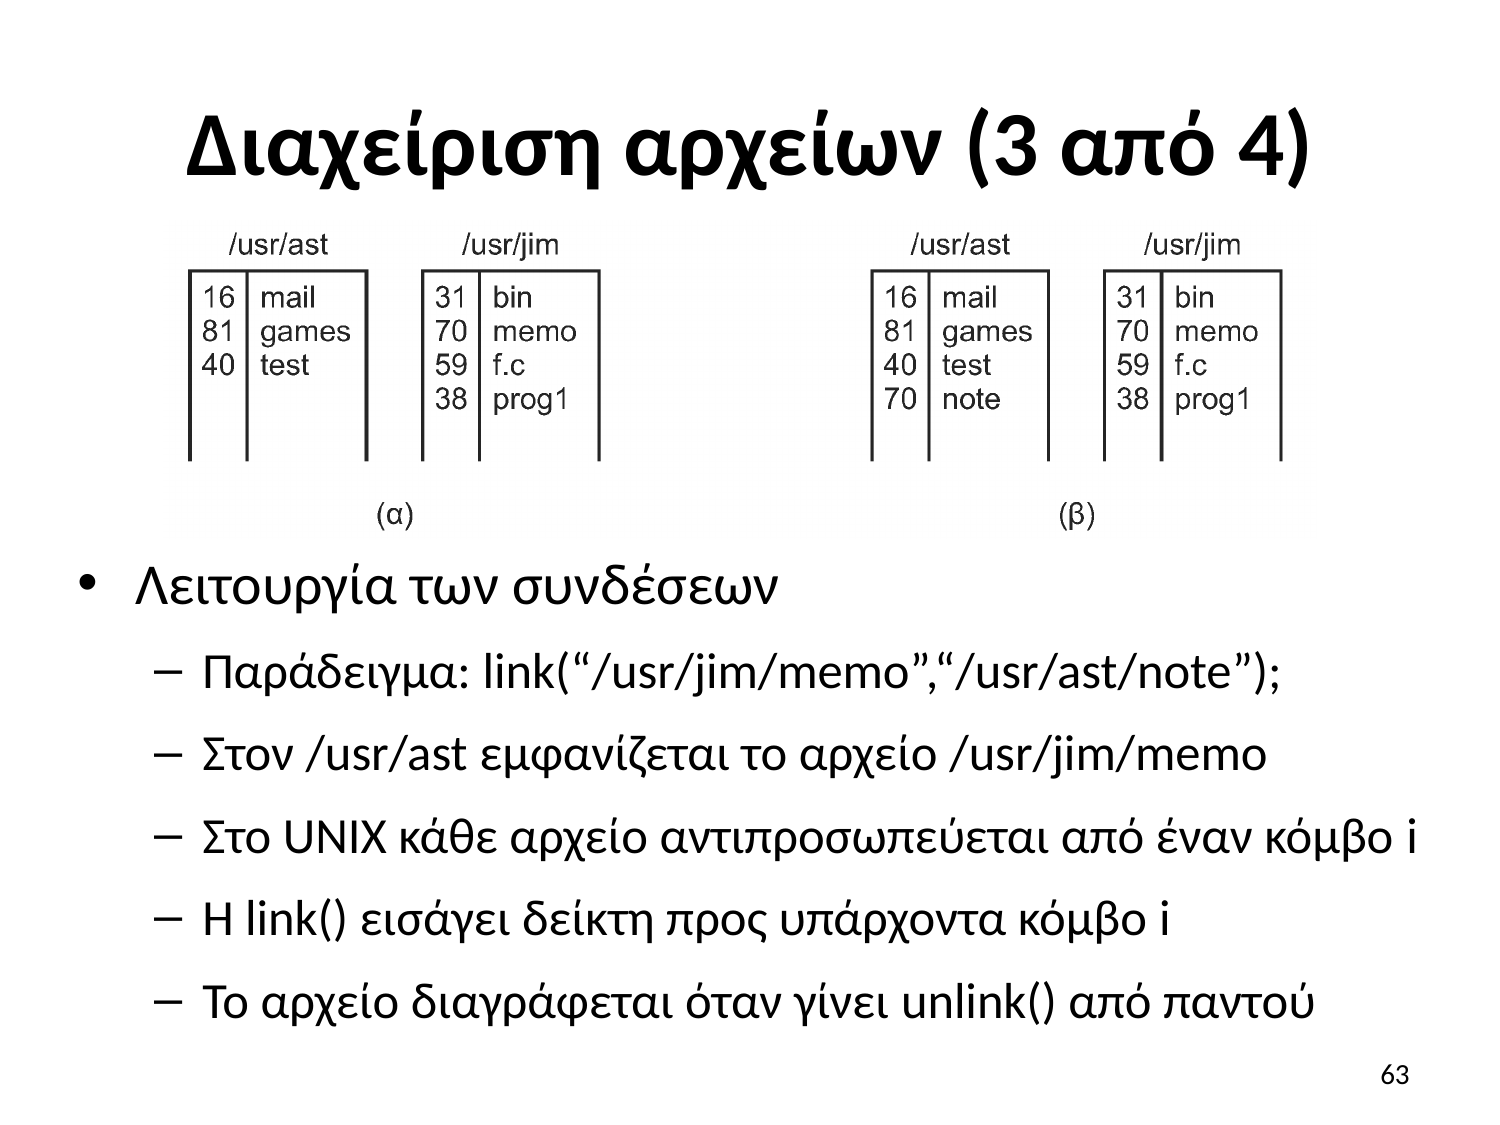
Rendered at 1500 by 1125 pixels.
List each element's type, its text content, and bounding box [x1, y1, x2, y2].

slide_number 63 [1074, 1042, 1425, 1103]
picture [163, 219, 1318, 539]
title Διαχείριση αρχείων (3 από 4) [75, 45, 1425, 233]
list Λειτουργία των συνδέσεων Παράδειγμα: link(“/usr/jim/memo”,“/usr/ast/note”); Στον /usr/ast εμφανίζεται το αρχείο /usr/jim/memo Στο UNIX κάθε αρχείο αντιπροσωπεύεται από έναν κόμβο i Η link() εισάγει δείκτη προς υπάρχοντα κόμβο i Το αρχείο διαγράφεται όταν γίνει unlink() από παντού [62, 538, 1438, 1050]
